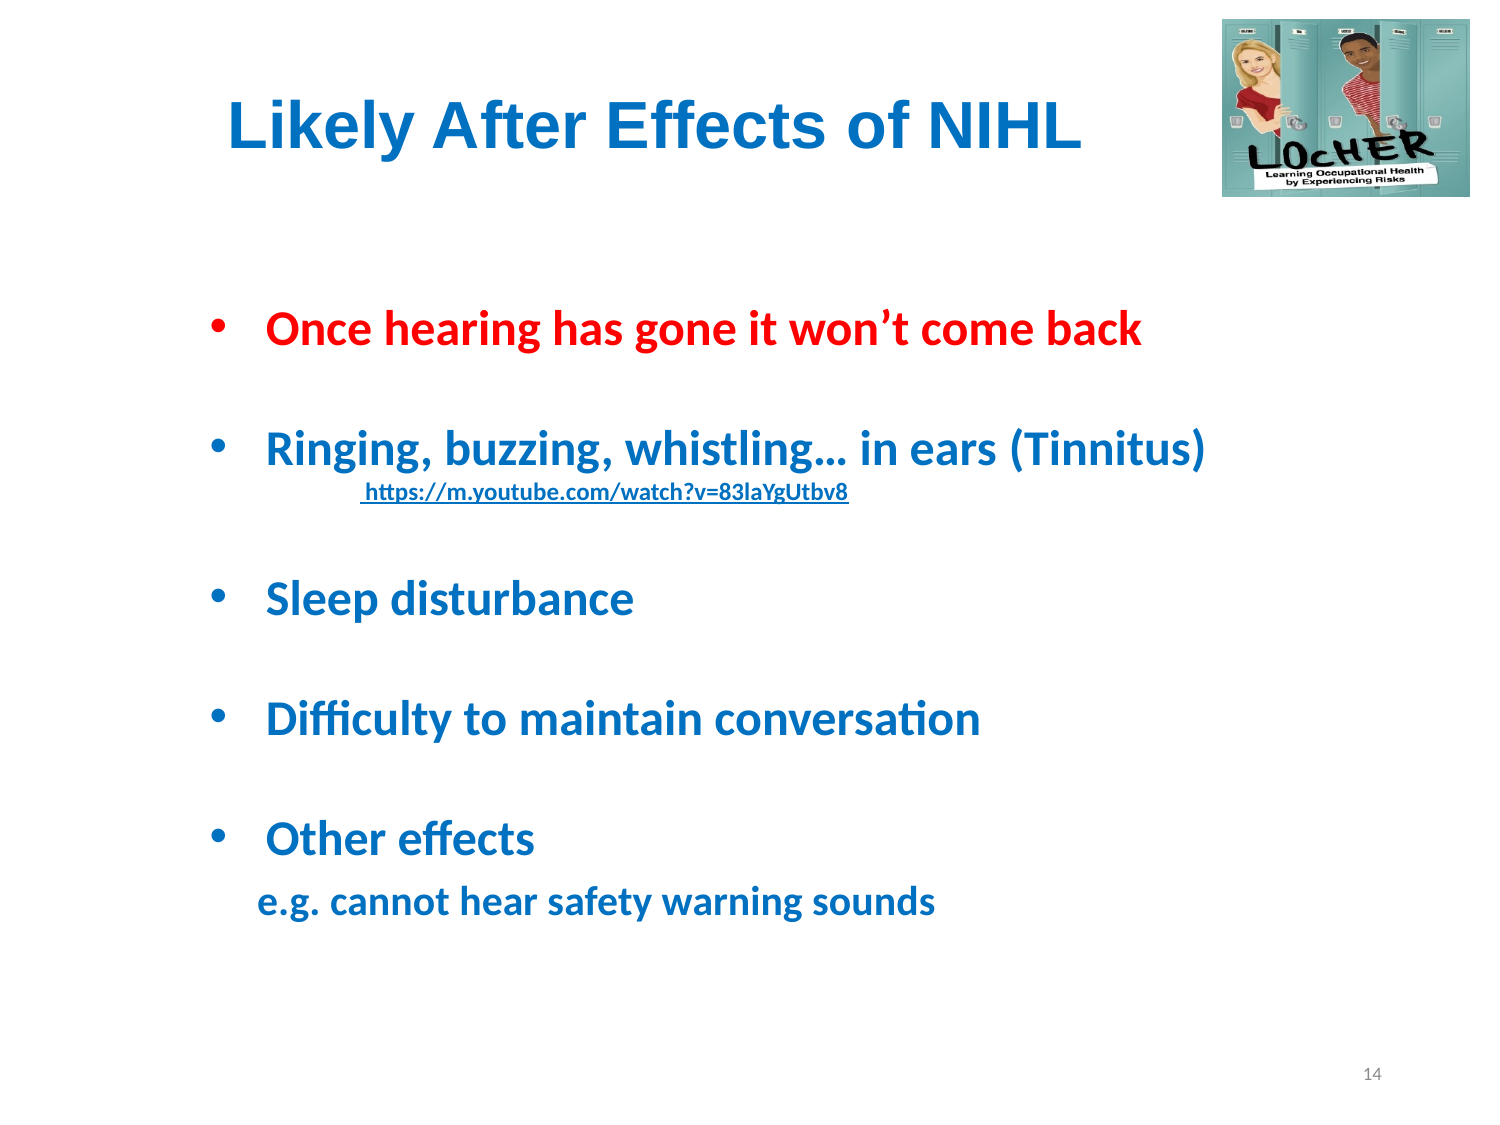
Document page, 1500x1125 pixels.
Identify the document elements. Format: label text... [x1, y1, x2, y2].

text_box Once hearing has gone it won’t come back Ringing, buzzing, whistling… in ears (Tinnitus) https://m.youtube.com/watch?v=83laYgUtbv8 Sleep disturbance Difficulty to maintain conversation Other effects e.g. cannot hear safety warning sounds [194, 288, 1235, 933]
slide_number 14 [1059, 1042, 1397, 1103]
picture [1222, 19, 1470, 197]
title Likely After Effects of NIHL [147, 54, 1152, 171]
